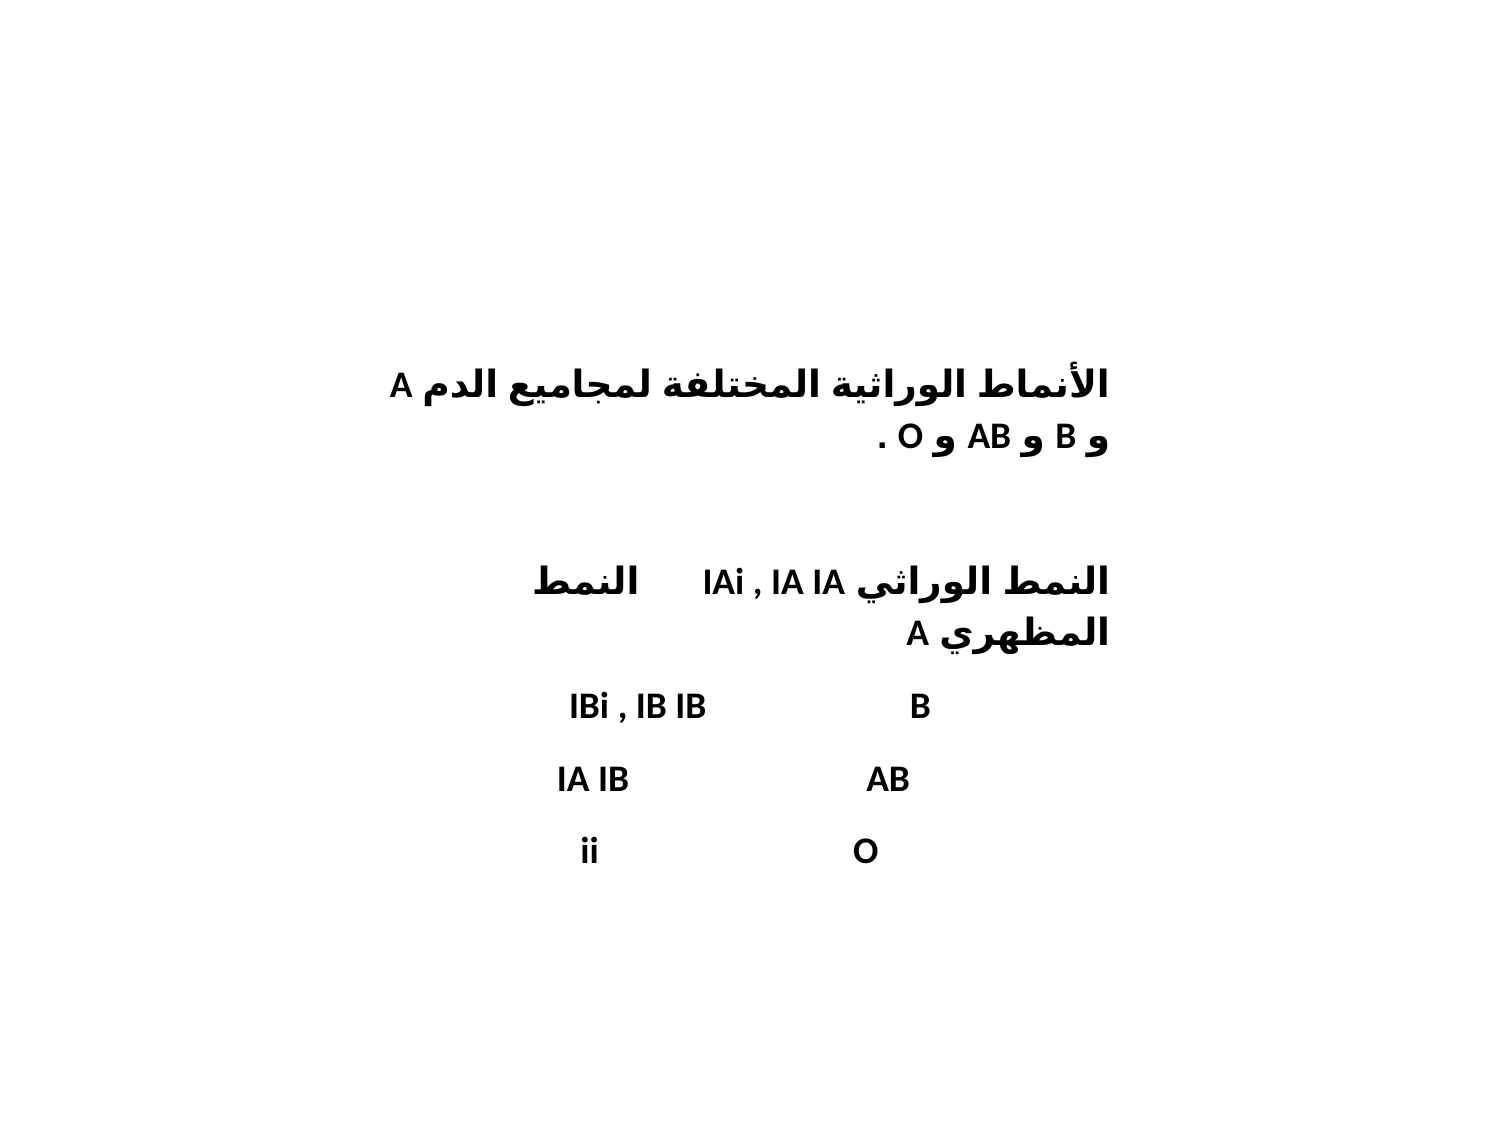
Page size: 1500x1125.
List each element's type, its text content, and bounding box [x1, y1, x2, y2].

text_box الأنماط الوراثية المختلفة لمجاميع الدم A و B و AB و O . النمط الوراثي IAi , IA IA النمط المظهري A IBi , IB IB B IA IB AB ii O [374, 345, 1125, 879]
